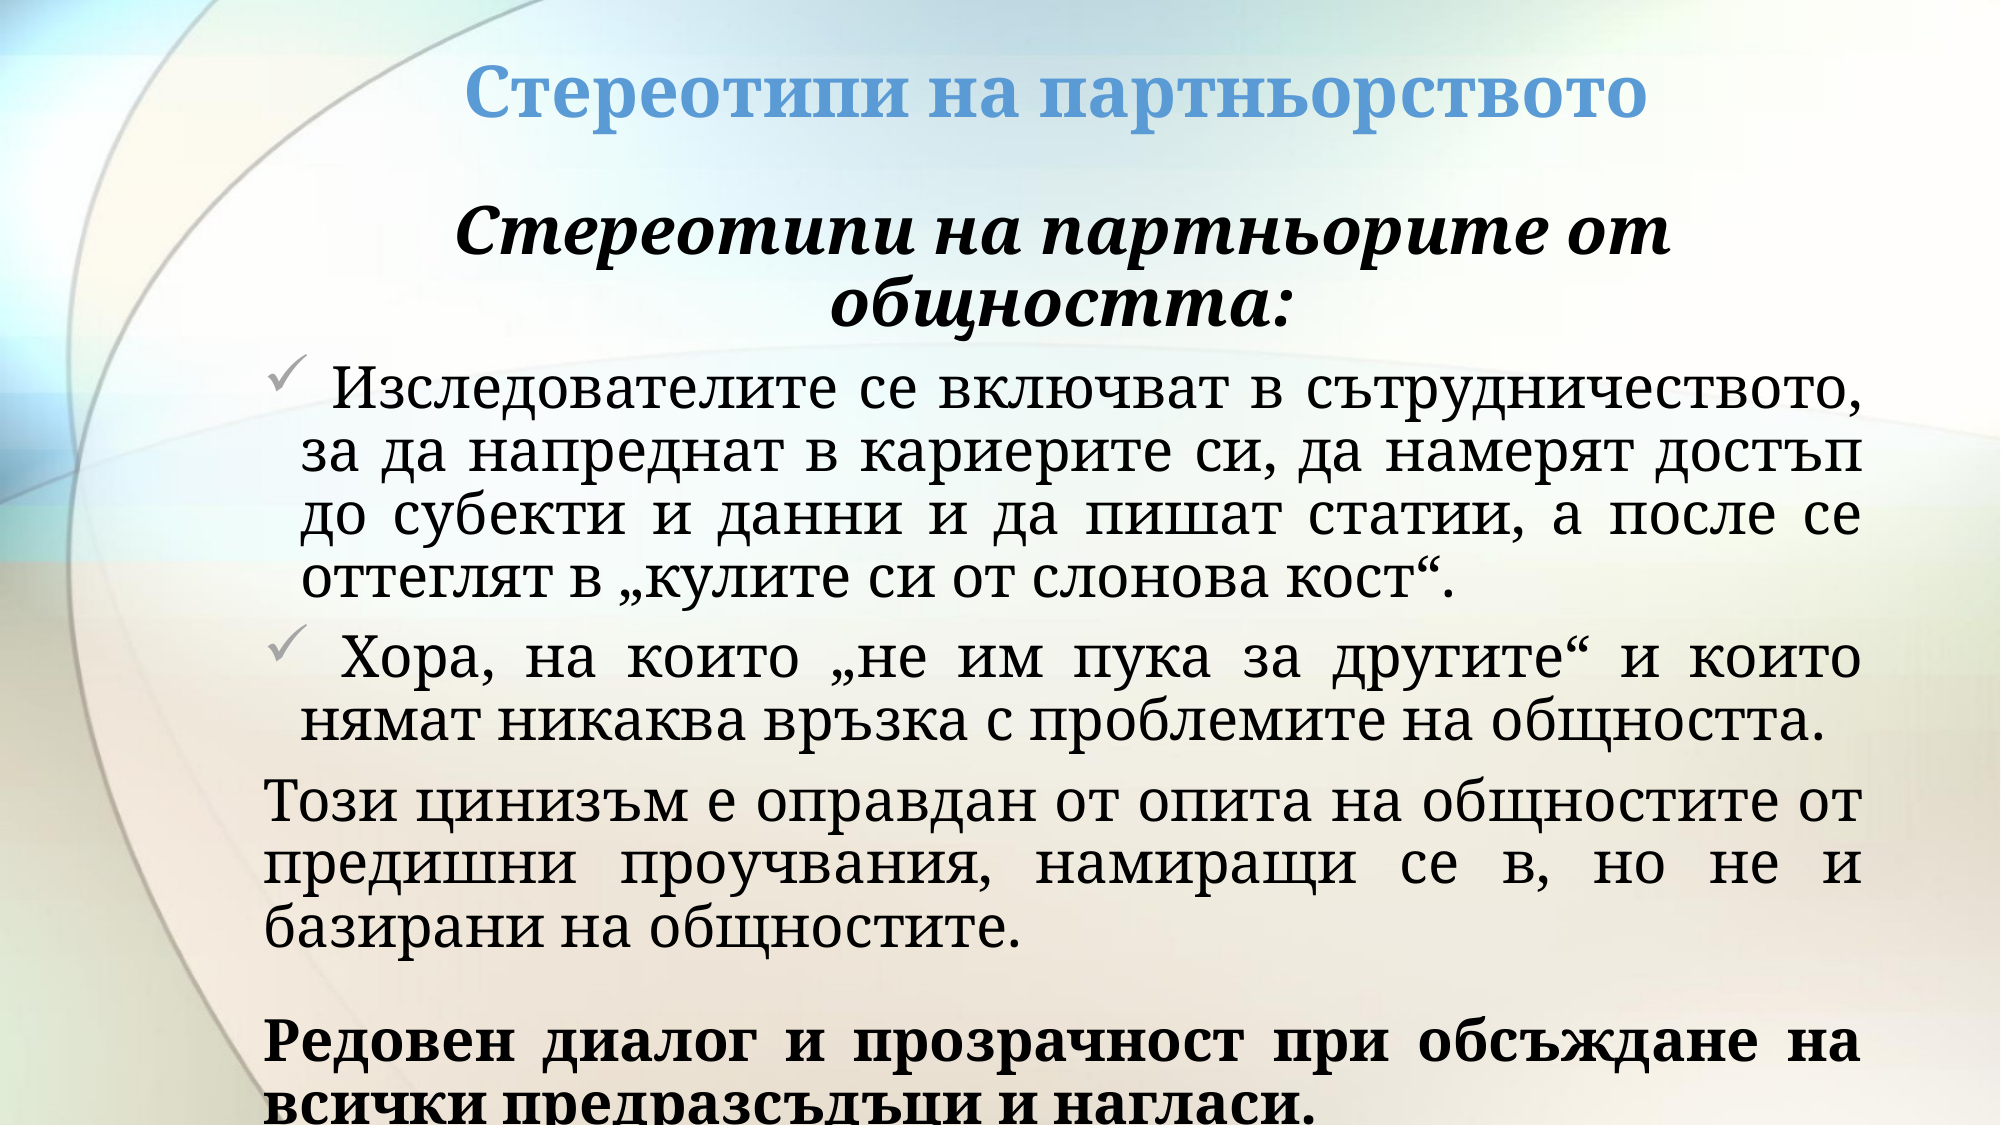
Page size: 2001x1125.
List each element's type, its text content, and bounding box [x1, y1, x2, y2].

title Стереотипи на партньорството [448, 33, 1679, 145]
list Стереотипи на партньорите от общността: Изследователите се включват в сътрудничеството, за да напреднат в кариерите си, да намерят достъп до субекти и данни и да пишат статии, а после се оттеглят в „кулите си от слонова кост“. Хора, на които „не им пука за другите“ и които нямат никаква връзка с проблемите на общността. Този цинизъм е оправдан от опита на общностите от предишни проучвания, намиращи се в, но не и базирани на общностите. Редовен диалог и прозрачност при обсъждане на всички предразсъдъци и нагласи. [248, 189, 1879, 1054]
picture [0, 0, 2001, 1125]
